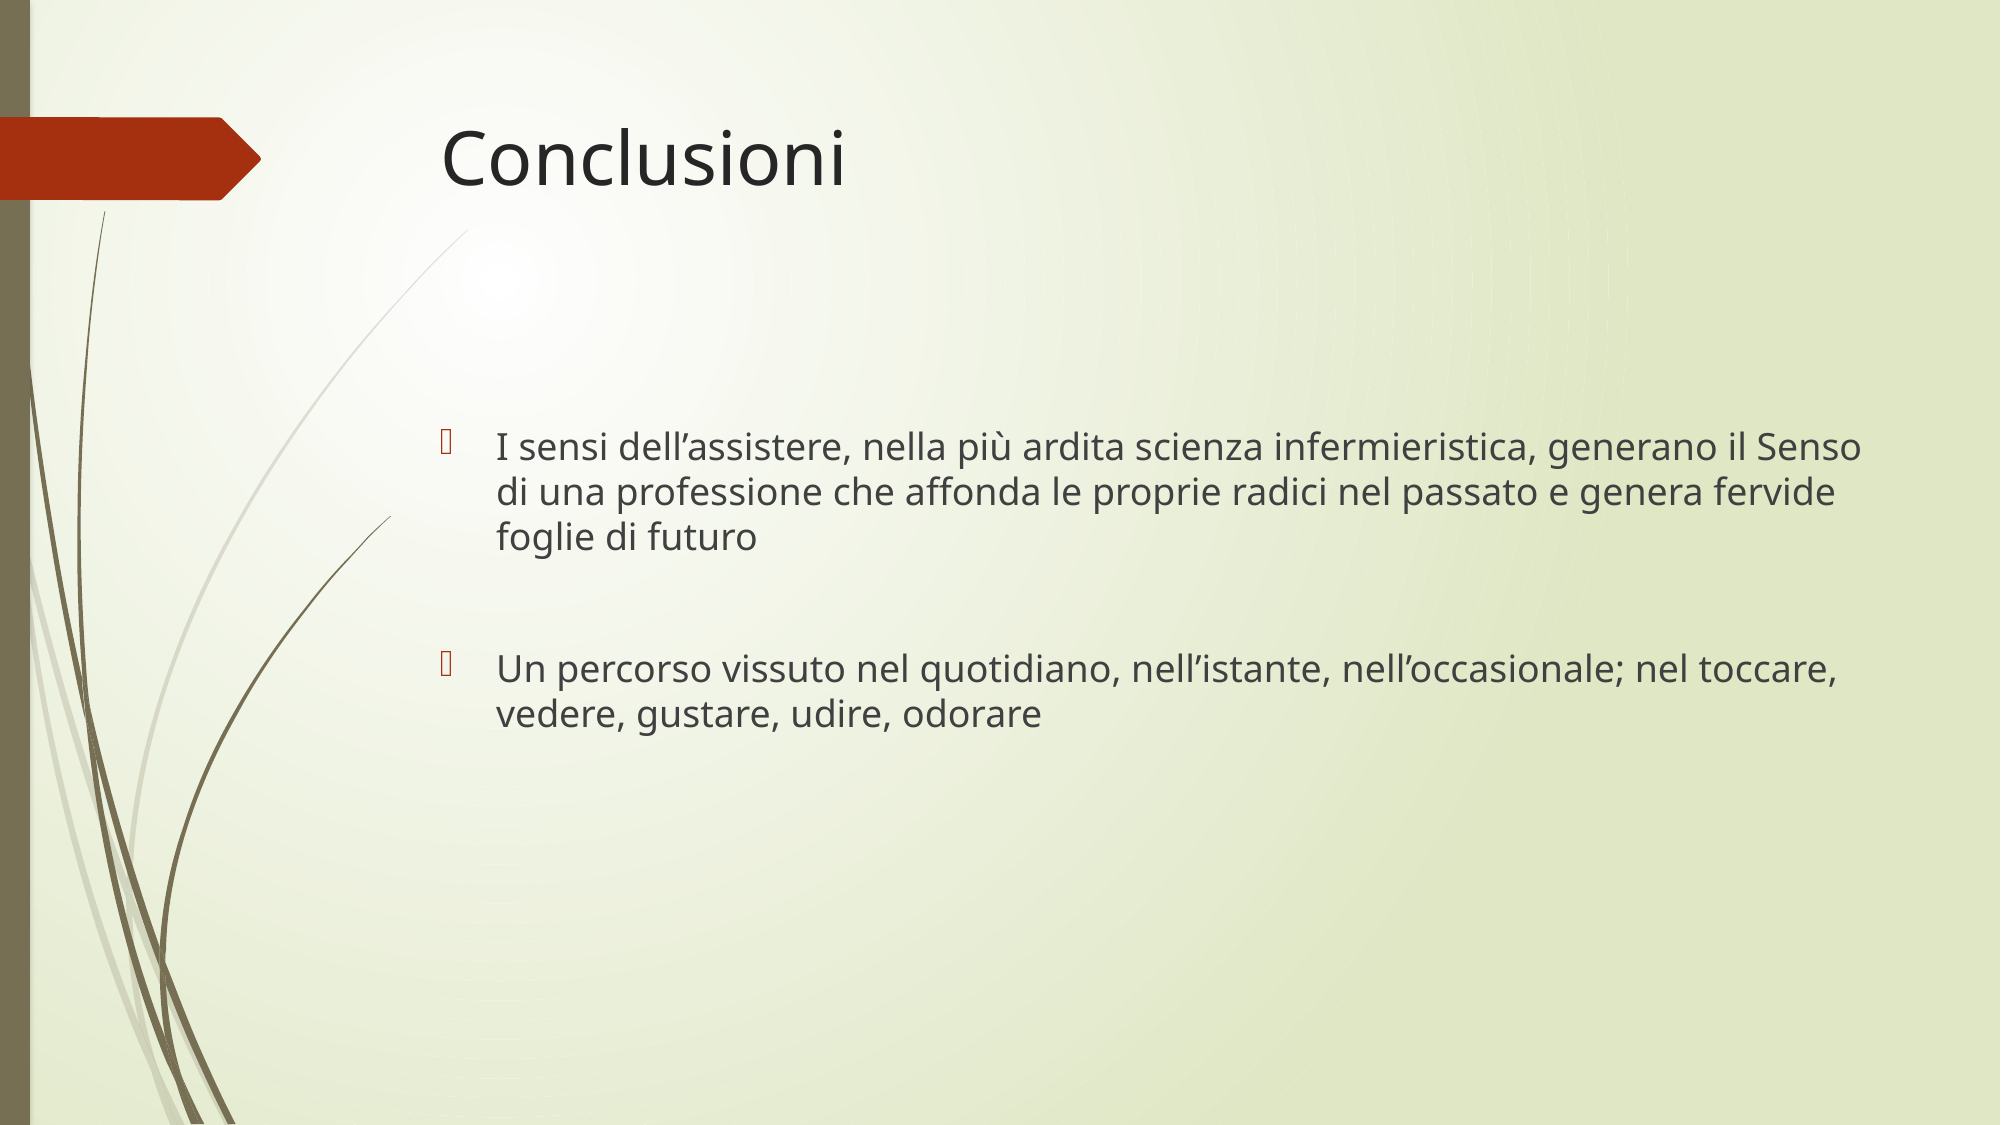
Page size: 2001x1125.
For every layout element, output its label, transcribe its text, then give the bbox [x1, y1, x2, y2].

list I sensi dell’assistere, nella più ardita scienza infermieristica, generano il Senso di una professione che affonda le proprie radici nel passato e genera fervide foglie di futuro Un percorso vissuto nel quotidiano, nell’istante, nell’occasionale; nel toccare, vedere, gustare, udire, odorare [424, 350, 1888, 970]
title Conclusioni [425, 102, 1888, 313]
